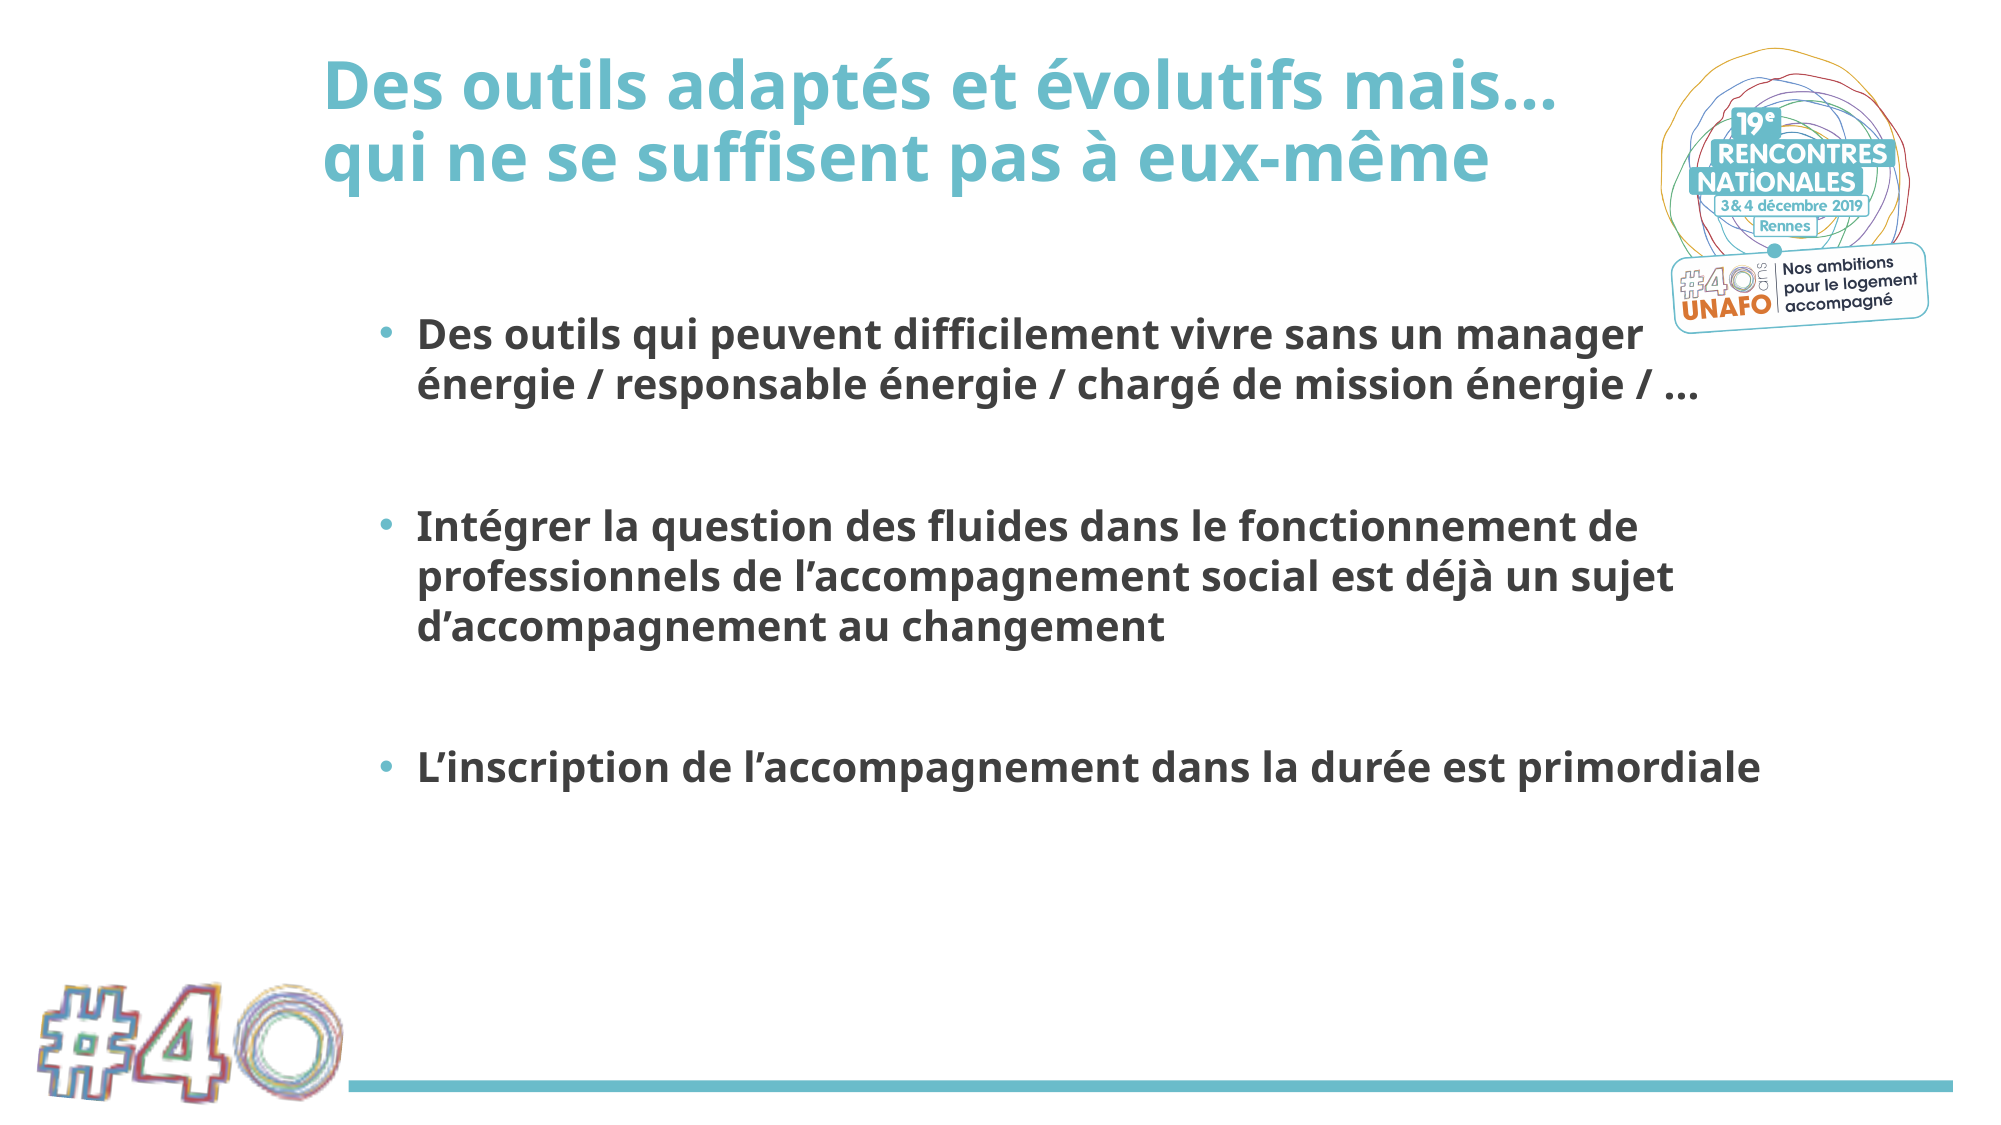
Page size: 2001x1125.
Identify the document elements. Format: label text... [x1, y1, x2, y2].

picture [1654, 34, 1934, 341]
text_box Des outils qui peuvent difficilement vivre sans un manager énergie / responsable énergie / chargé de mission énergie / ... Intégrer la question des fluides dans le fonctionnement de professionnels de l’accompagnement social est déjà un sujet d’accompagnement au changement L’inscription de l’accompagnement dans la durée est primordiale [139, 299, 1809, 1027]
text_box Des outils adaptés et évolutifs mais… qui ne se suffisent pas à eux-même [307, 39, 1589, 208]
